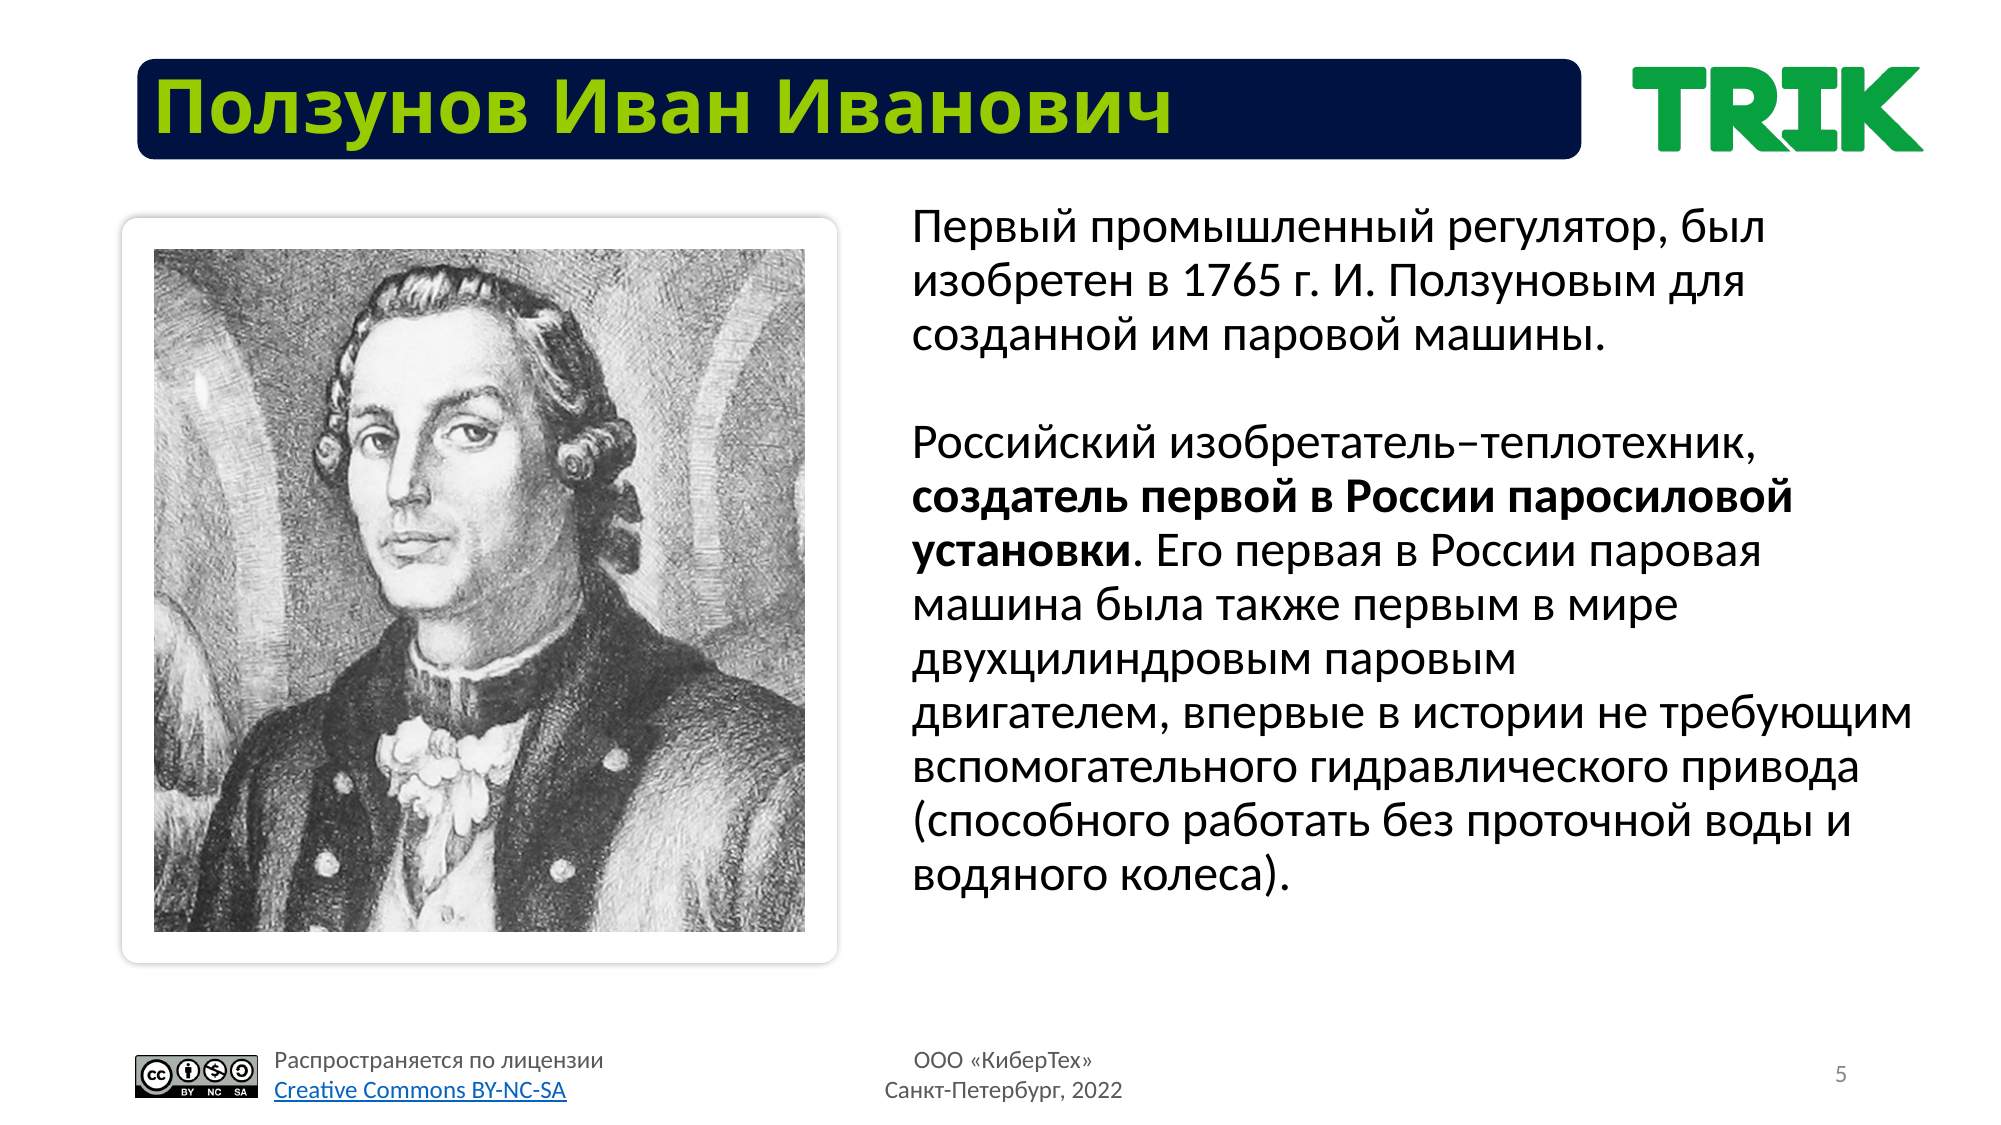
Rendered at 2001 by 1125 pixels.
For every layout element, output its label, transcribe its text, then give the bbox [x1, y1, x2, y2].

list Первый промышленный регулятор, был изобретен в 1765 г. И. Ползуновым для созданной им паровой машины. Российский изобретатель–теплотехник, создатель первой в России паросиловой установки. Его первая в России паровая машина была также первым в мире двухцилиндровым паровым двигателем, впервые в истории не требующим вспомогательного гидравлического привода (способного работать без проточной воды и водяного колеса). [878, 192, 1963, 976]
title Ползунов Иван Иванович [137, 61, 1582, 163]
picture [135, 1055, 258, 1098]
picture [1631, 64, 1924, 154]
picture [153, 248, 806, 933]
slide_number 5 [1412, 1042, 1863, 1103]
